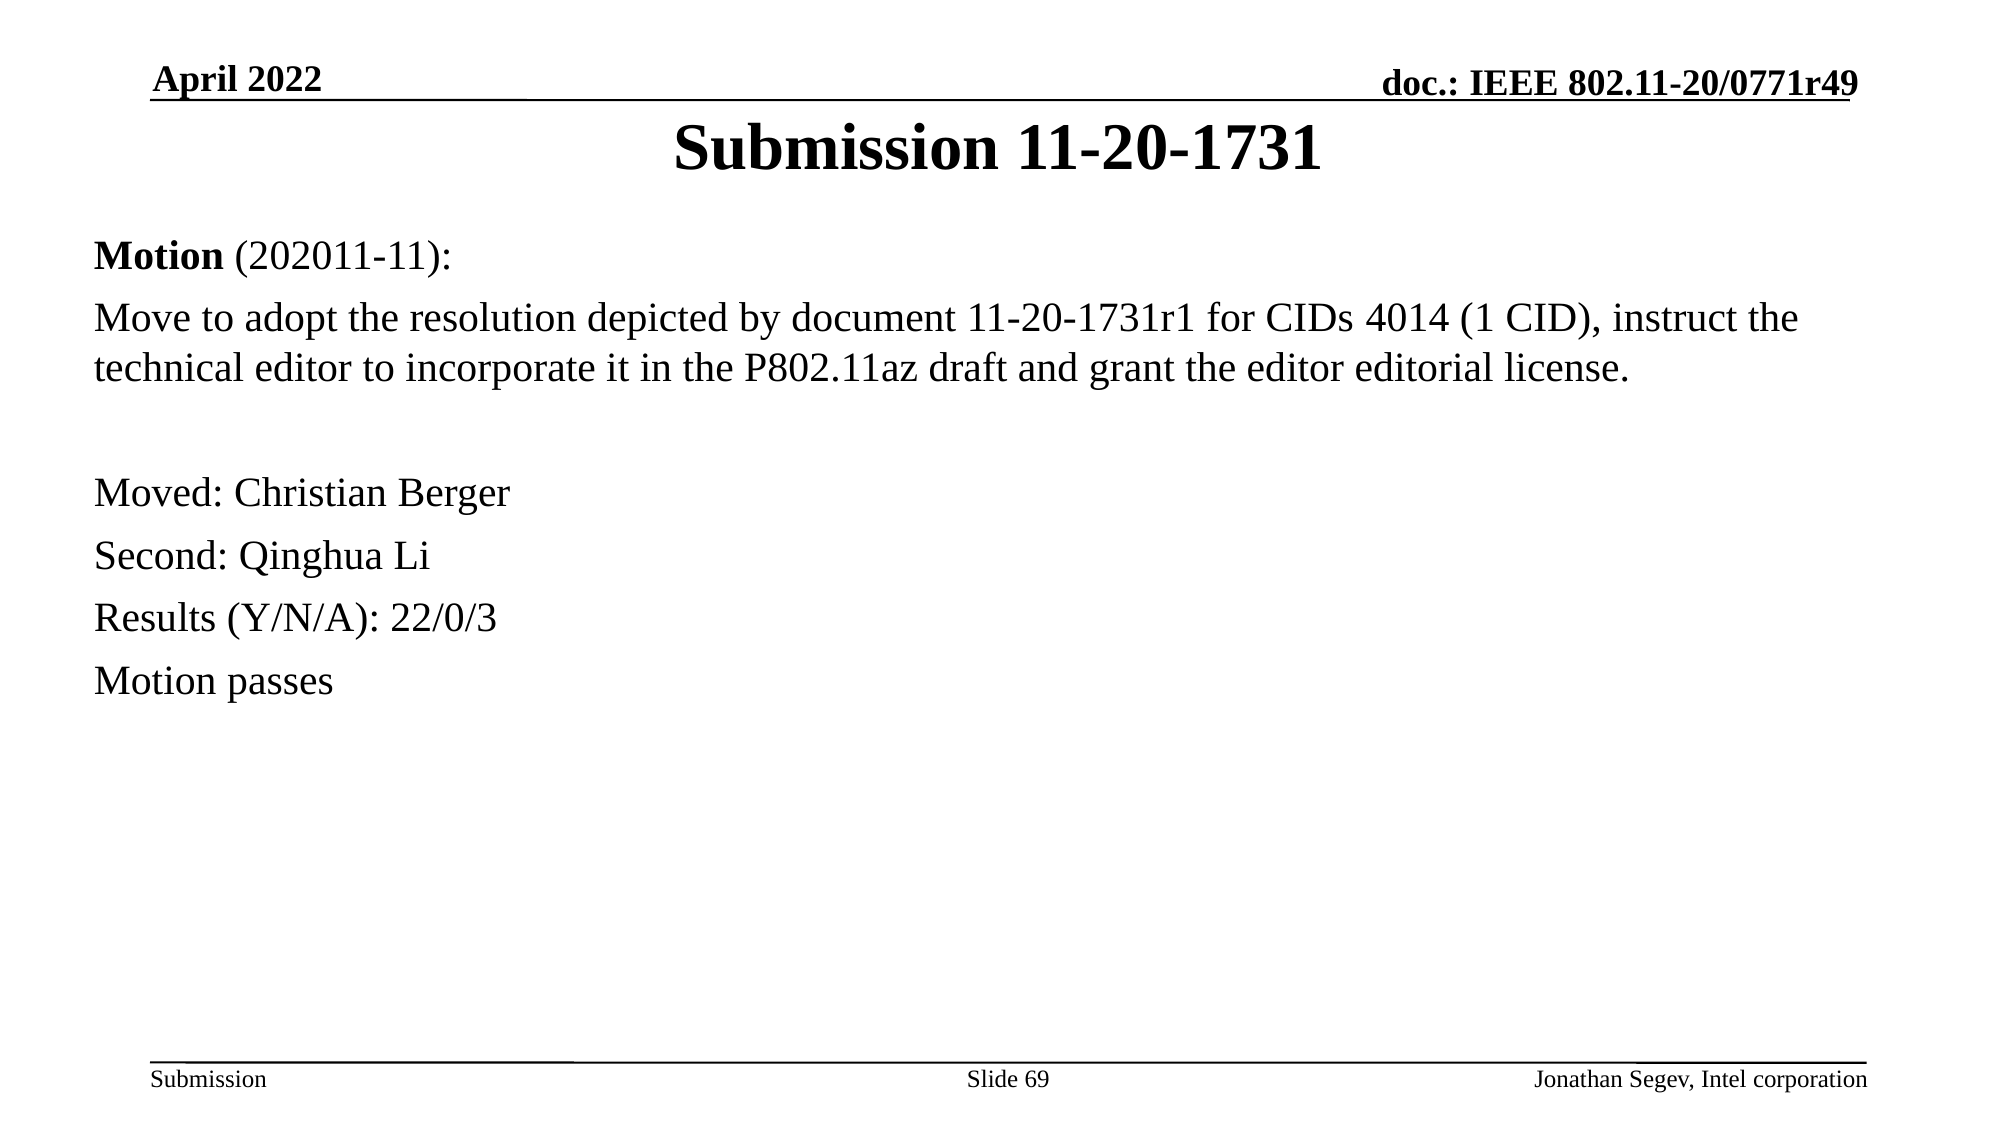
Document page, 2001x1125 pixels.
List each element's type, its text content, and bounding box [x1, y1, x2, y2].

slide_number Slide 69 [950, 1061, 1067, 1123]
title Submission 11-20-1731 [149, 112, 1850, 173]
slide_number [152, 54, 563, 100]
footer Jonathan Segev, Intel corporation [1171, 1061, 1869, 1093]
list Motion (202011-11): Move to adopt the resolution depicted by document 11-20-1731r1 for CIDs 4014 (1 CID), instruct the technical editor to incorporate it in the P802.11az draft and grant the editor editorial license. Moved: Christian Berger Second: Qinghua Li Results (Y/N/A): 22/0/3 Motion passes [78, 219, 1922, 1000]
